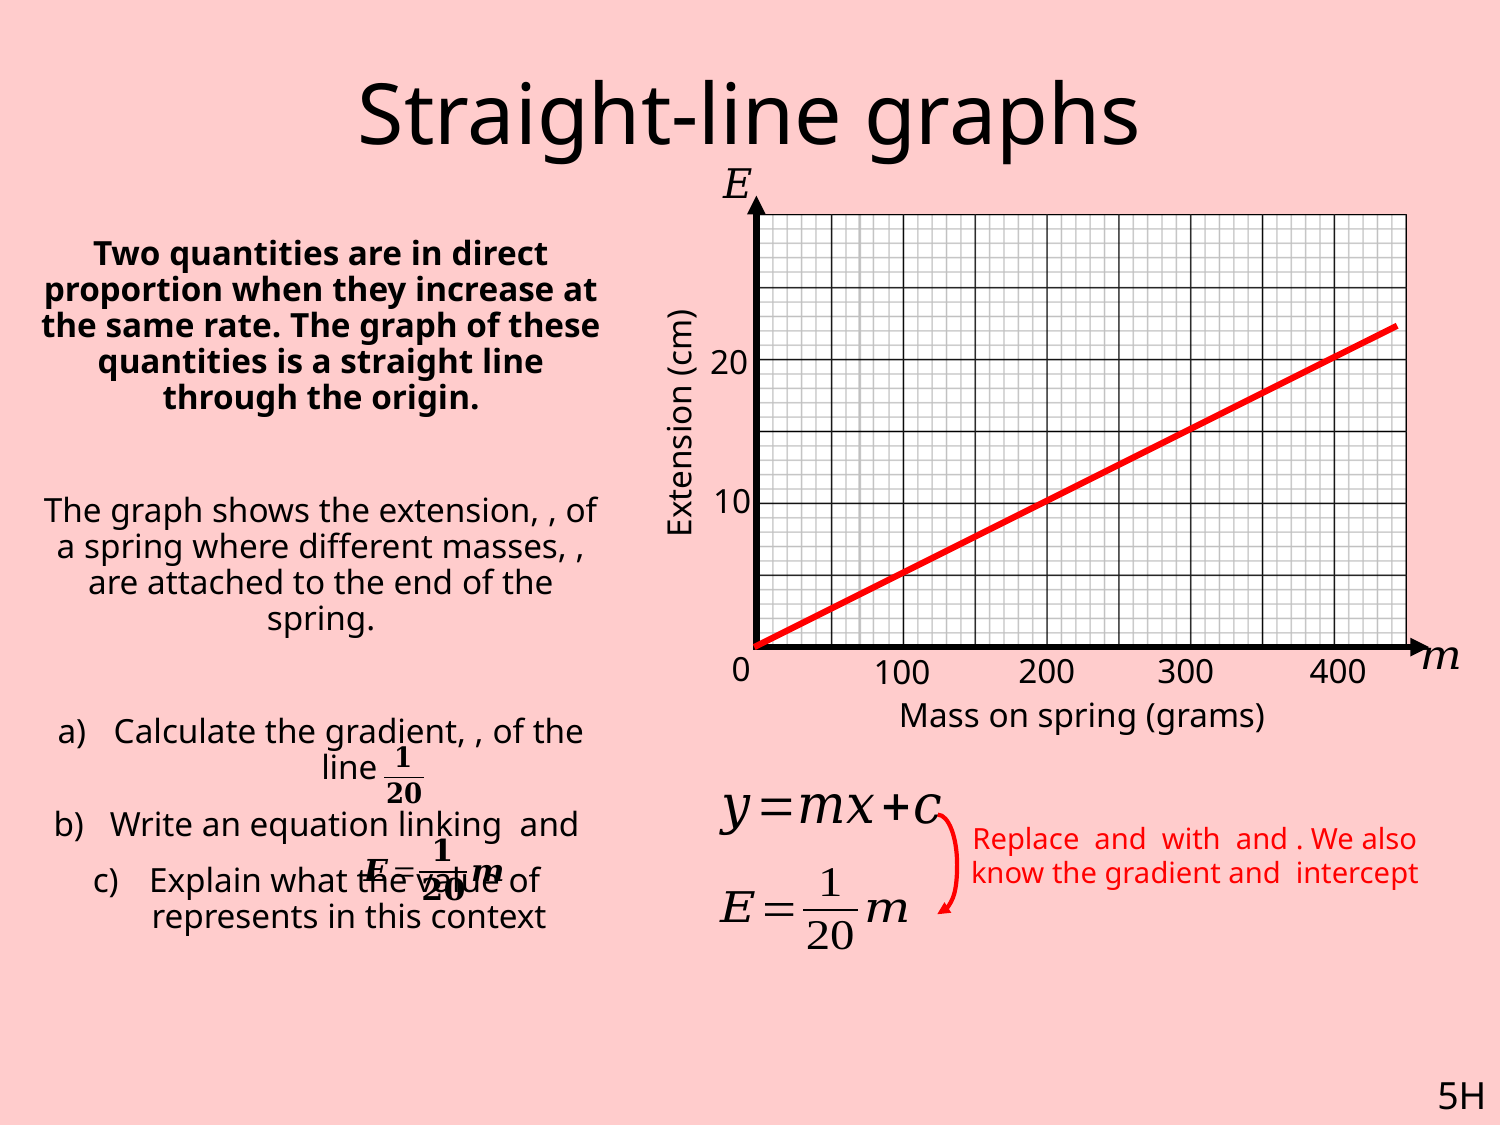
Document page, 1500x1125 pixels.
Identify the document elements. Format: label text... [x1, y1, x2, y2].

text_box 5H [1422, 1064, 1500, 1125]
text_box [754, 325, 1398, 648]
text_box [650, 162, 1463, 743]
title Straight-line graphs [103, 35, 1397, 199]
text_box [937, 814, 958, 915]
